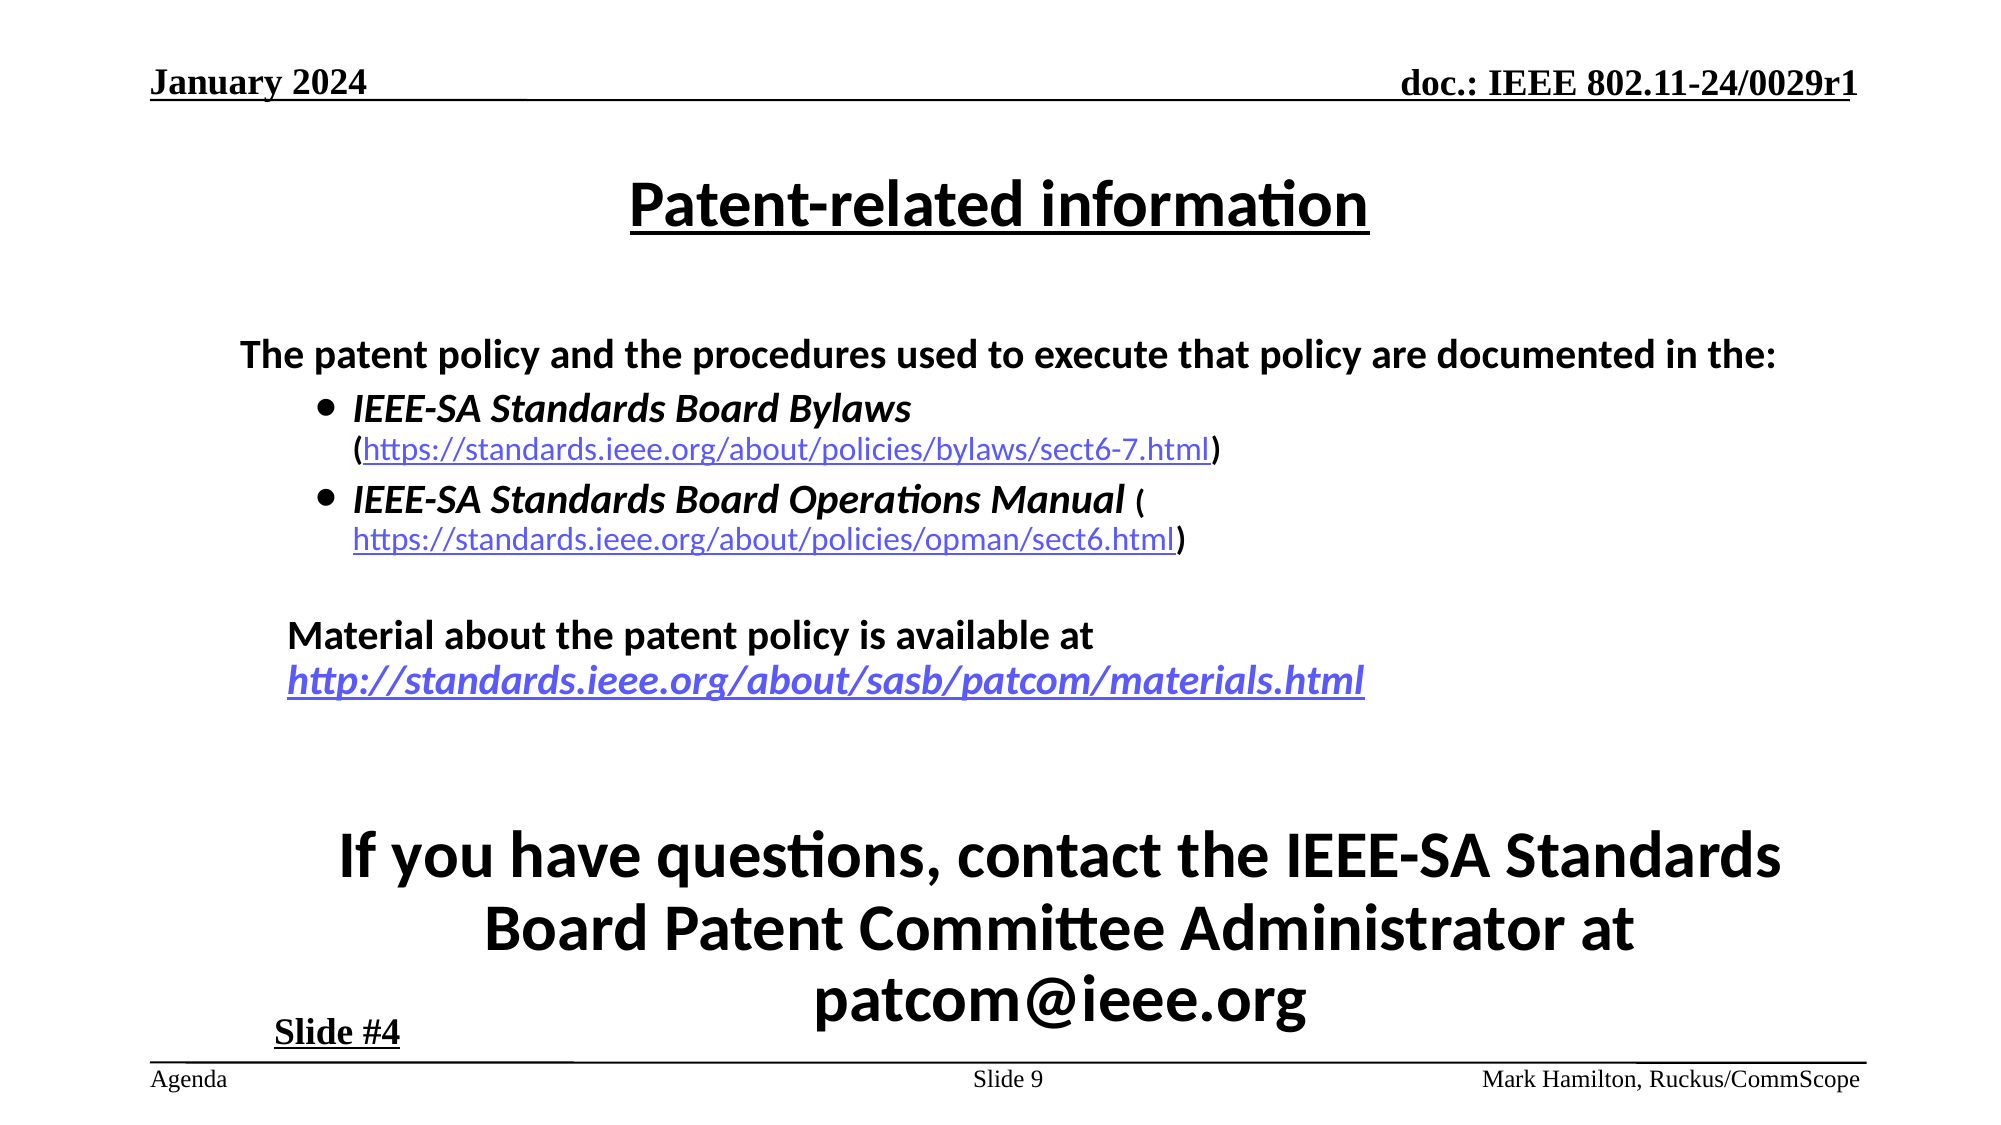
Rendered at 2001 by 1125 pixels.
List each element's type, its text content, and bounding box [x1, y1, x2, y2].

text_box [337, 99, 1688, 225]
slide_number Slide 9 [950, 1061, 1067, 1123]
list The patent policy and the procedures used to execute that policy are documented in the: IEEE-SA Standards Board Bylaws (https://standards.ieee.org/about/policies/bylaws/sect6-7.html) IEEE-SA Standards Board Operations Manual (https://standards.ieee.org/about/policies/opman/sect6.html) Material about the patent policy is available at http://standards.ieee.org/about/sasb/patcom/materials.html If you have questions, contact the IEEE-SA Standards Board Patent Committee Administrator at patcom@ieee.org [149, 324, 1850, 1000]
text_box Slide #4 [259, 999, 416, 1060]
title Patent-related information [149, 112, 1850, 288]
